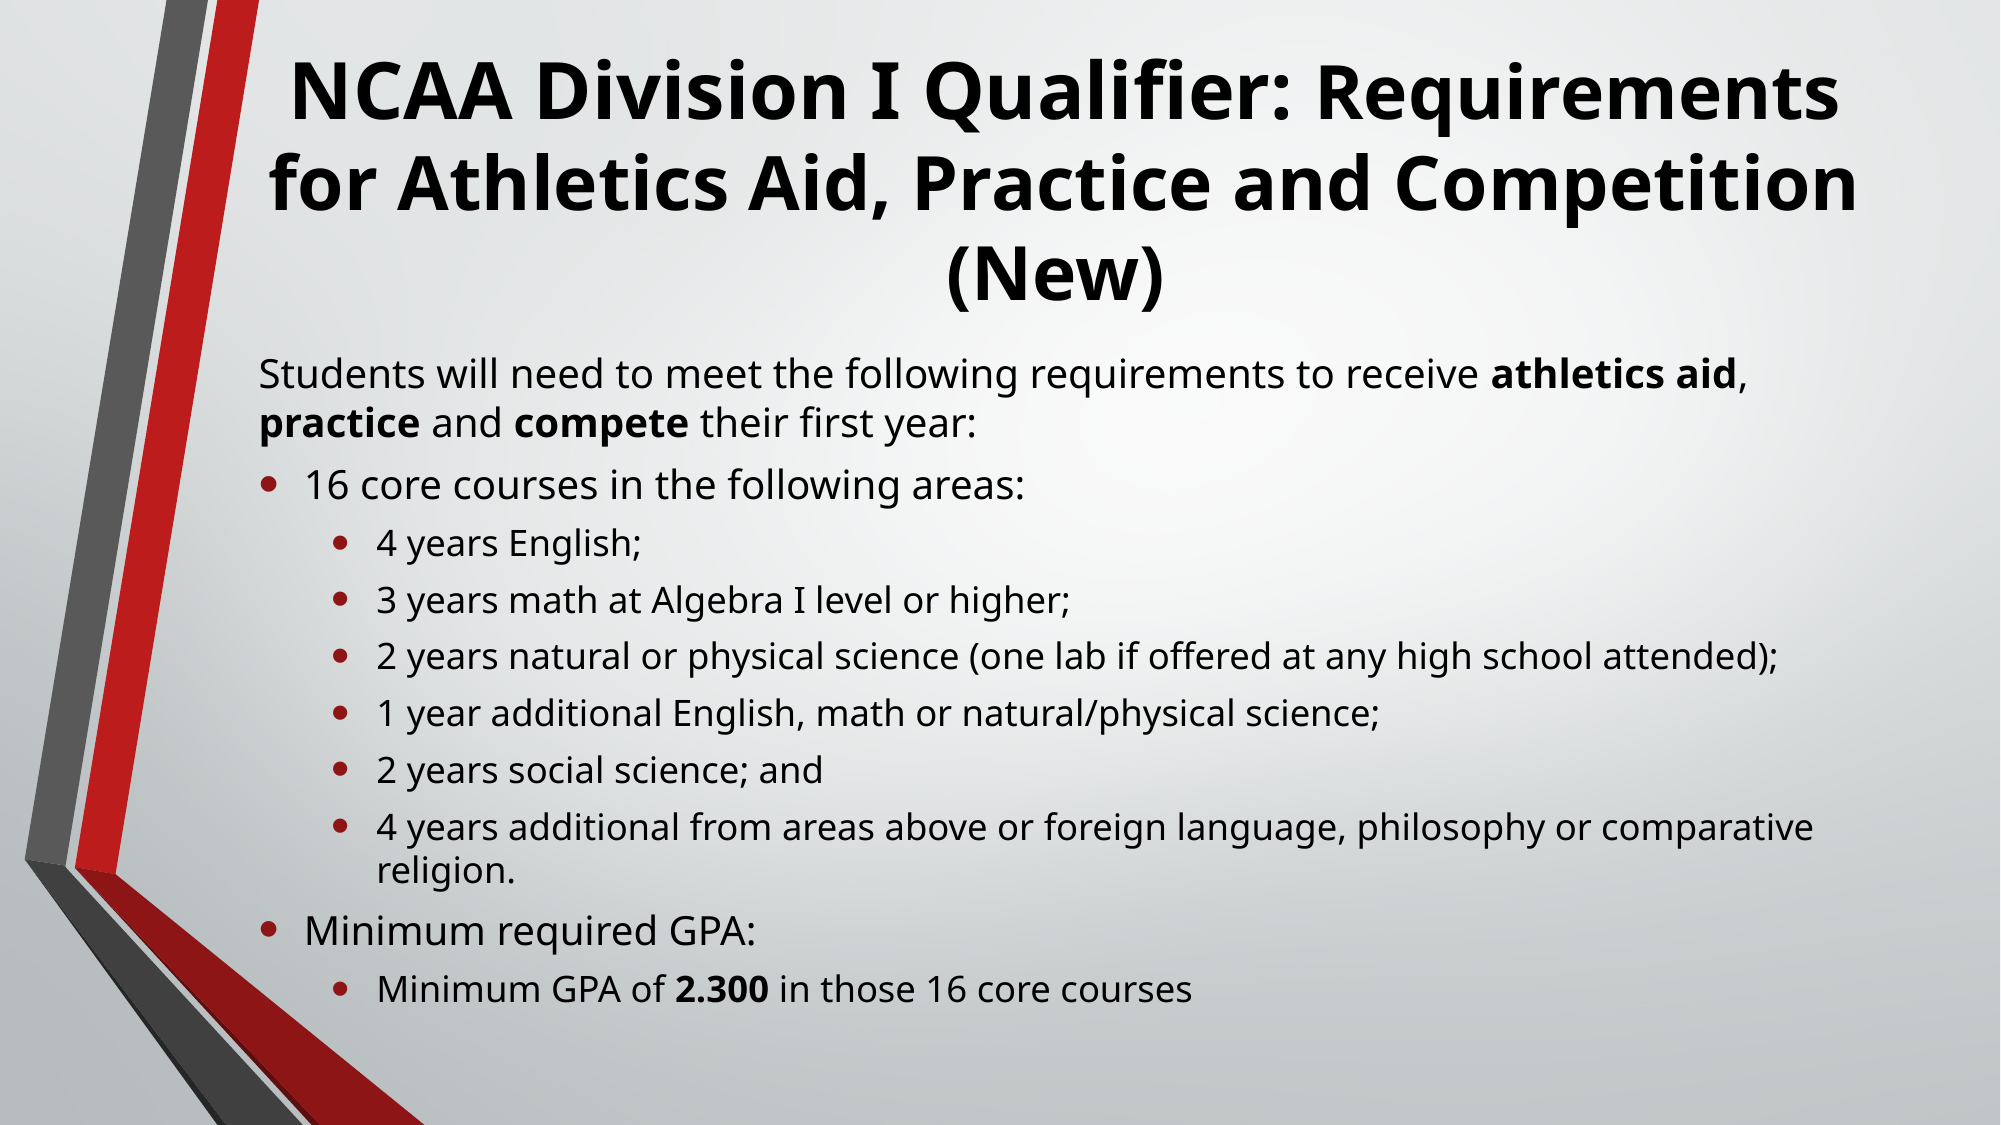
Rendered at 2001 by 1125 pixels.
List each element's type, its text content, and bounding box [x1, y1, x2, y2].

list Students will need to meet the following requirements to receive athletics aid, practice and compete their first year: 16 core courses in the following areas: 4 years English; 3 years math at Algebra I level or higher; 2 years natural or physical science (one lab if offered at any high school attended); 1 year additional English, math or natural/physical science; 2 years social science; and 4 years additional from areas above or foreign language, philosophy or comparative religion. Minimum required GPA: Minimum GPA of 2.300 in those 16 core courses [243, 299, 1887, 1028]
title NCAA Division I Qualifier: Requirements for Athletics Aid, Practice and Competition (New) [243, 56, 1887, 299]
